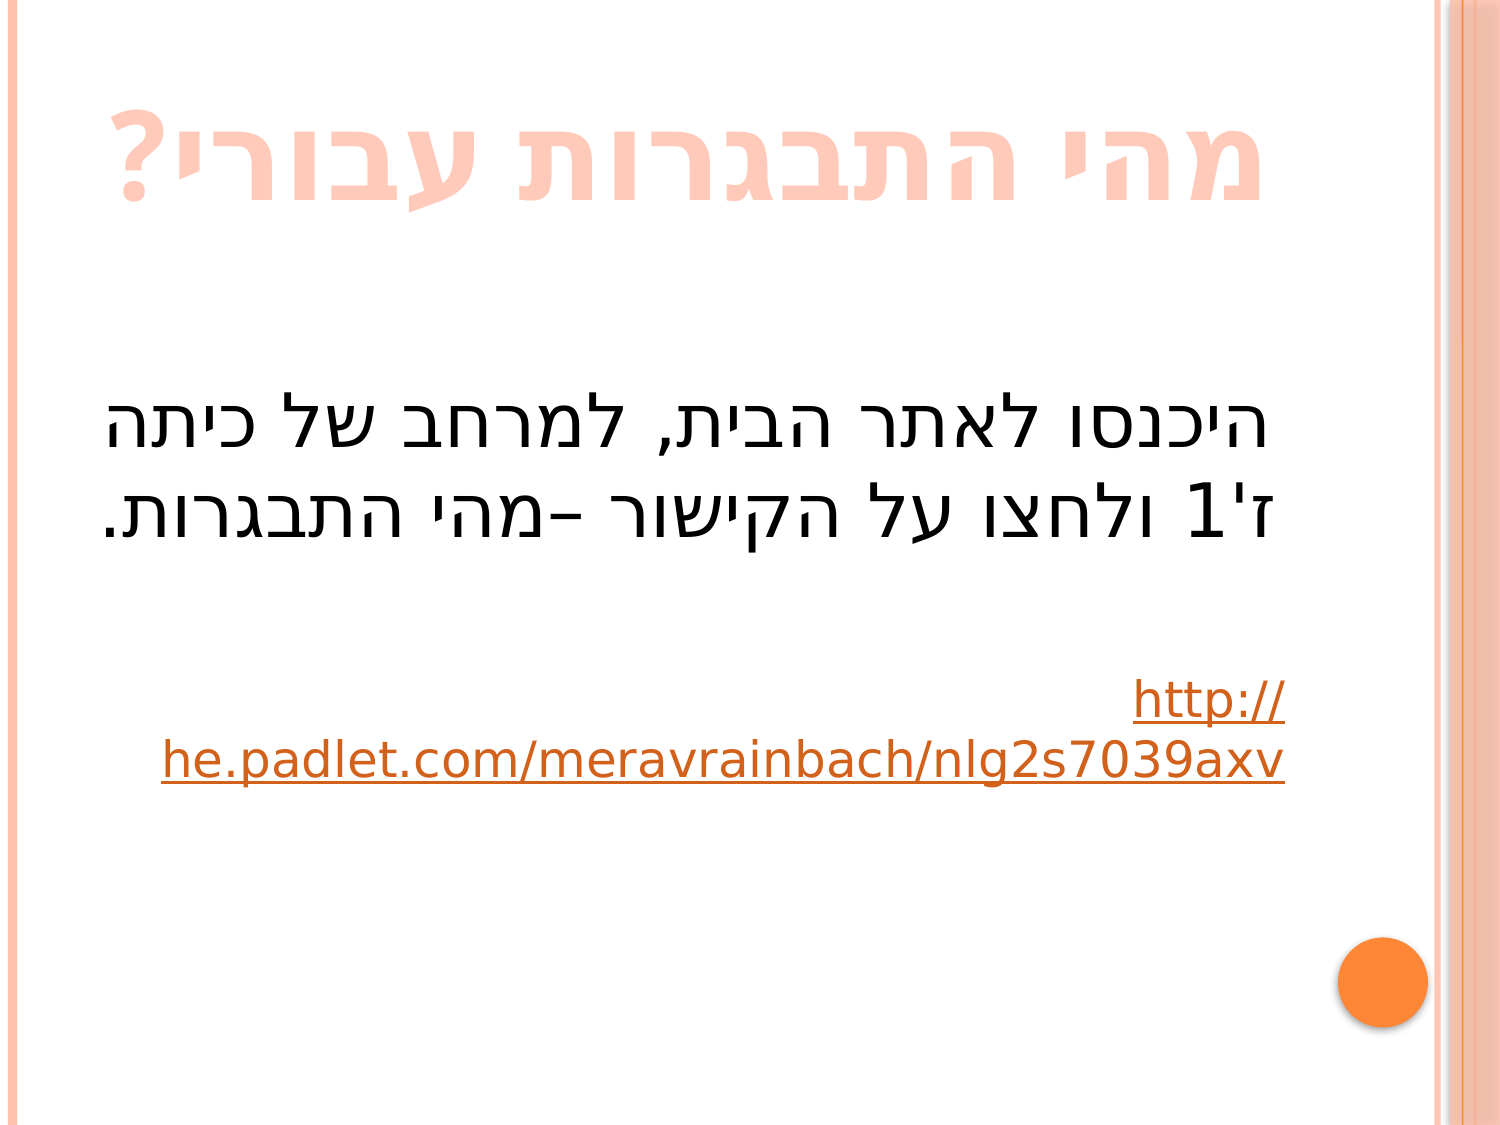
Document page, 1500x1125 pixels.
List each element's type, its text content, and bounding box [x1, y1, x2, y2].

title מהי התבגרות עבורי? [75, 45, 1300, 233]
list היכנסו לאתר הבית, למרחב של כיתה ז'1 ולחצו על הקישור –מהי התבגרות. http://he.padlet.com/meravrainbach/nlg2s7039axv [75, 262, 1300, 1062]
